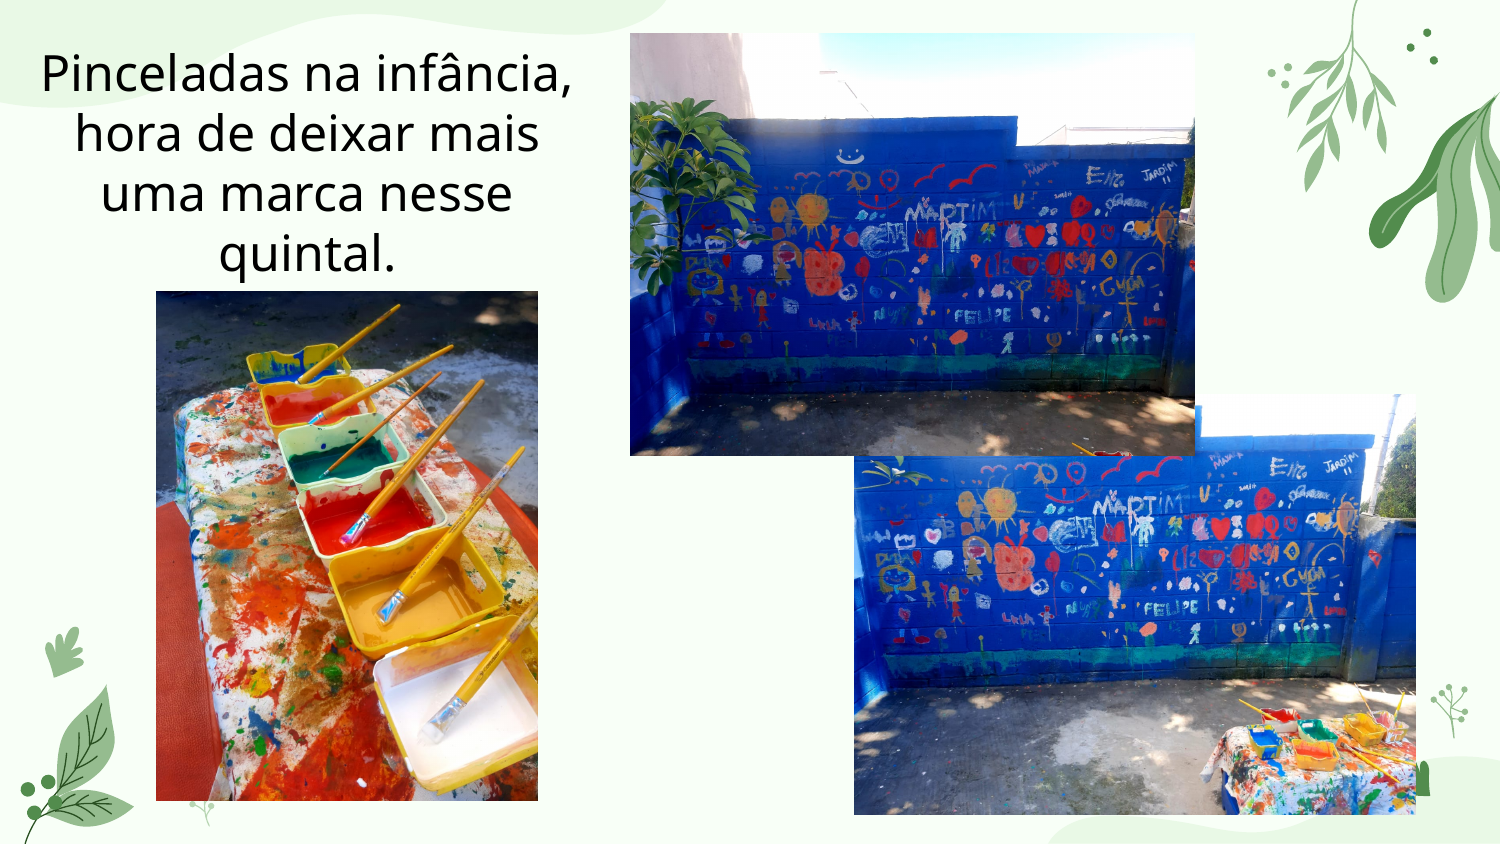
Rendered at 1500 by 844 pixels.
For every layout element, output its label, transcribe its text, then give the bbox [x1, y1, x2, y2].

picture [630, 33, 1417, 815]
text_box Pinceladas na infância, hora de deixar mais uma marca nesse quintal. [18, 33, 597, 289]
picture [156, 290, 539, 801]
